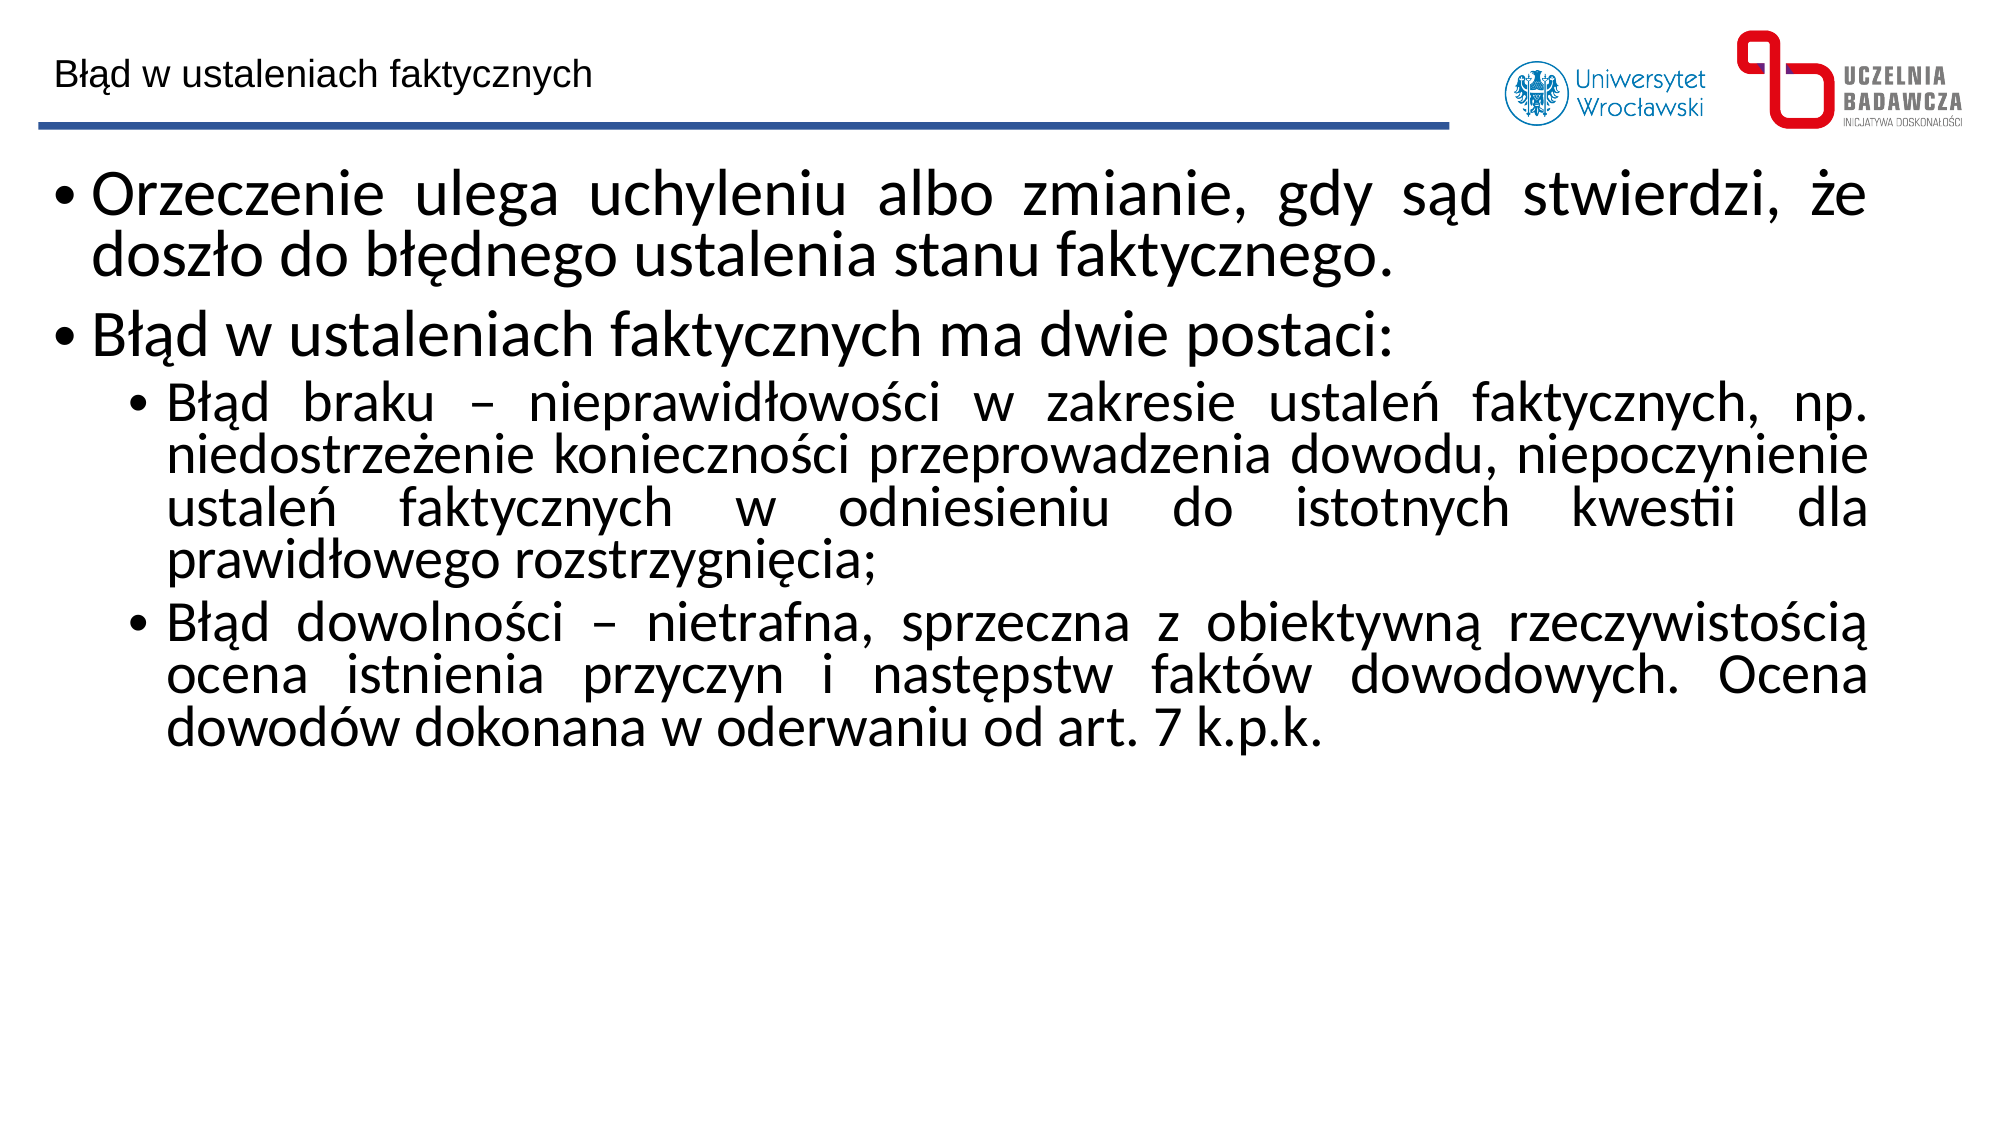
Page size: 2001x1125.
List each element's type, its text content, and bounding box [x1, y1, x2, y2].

picture [1489, 30, 1962, 129]
list Błąd w ustaleniach faktycznych [38, 48, 1437, 103]
list Orzeczenie ulega uchyleniu albo zmianie, gdy sąd stwierdzi, że doszło do błędnego ustalenia stanu faktycznego. Błąd w ustaleniach faktycznych ma dwie postaci: Błąd braku – nieprawidłowości w zakresie ustaleń faktycznych, np. niedostrzeżenie konieczności przeprowadzenia dowodu, niepoczynienie ustaleń faktycznych w odniesieniu do istotnych kwestii dla prawidłowego rozstrzygnięcia; Błąd dowolności – nietrafna, sprzeczna z obiektywną rzeczywistością ocena istnienia przyczyn i następstw faktów dowodowych. Ocena dowodów dokonana w oderwaniu od art. 7 k.p.k. [38, 160, 1885, 1077]
